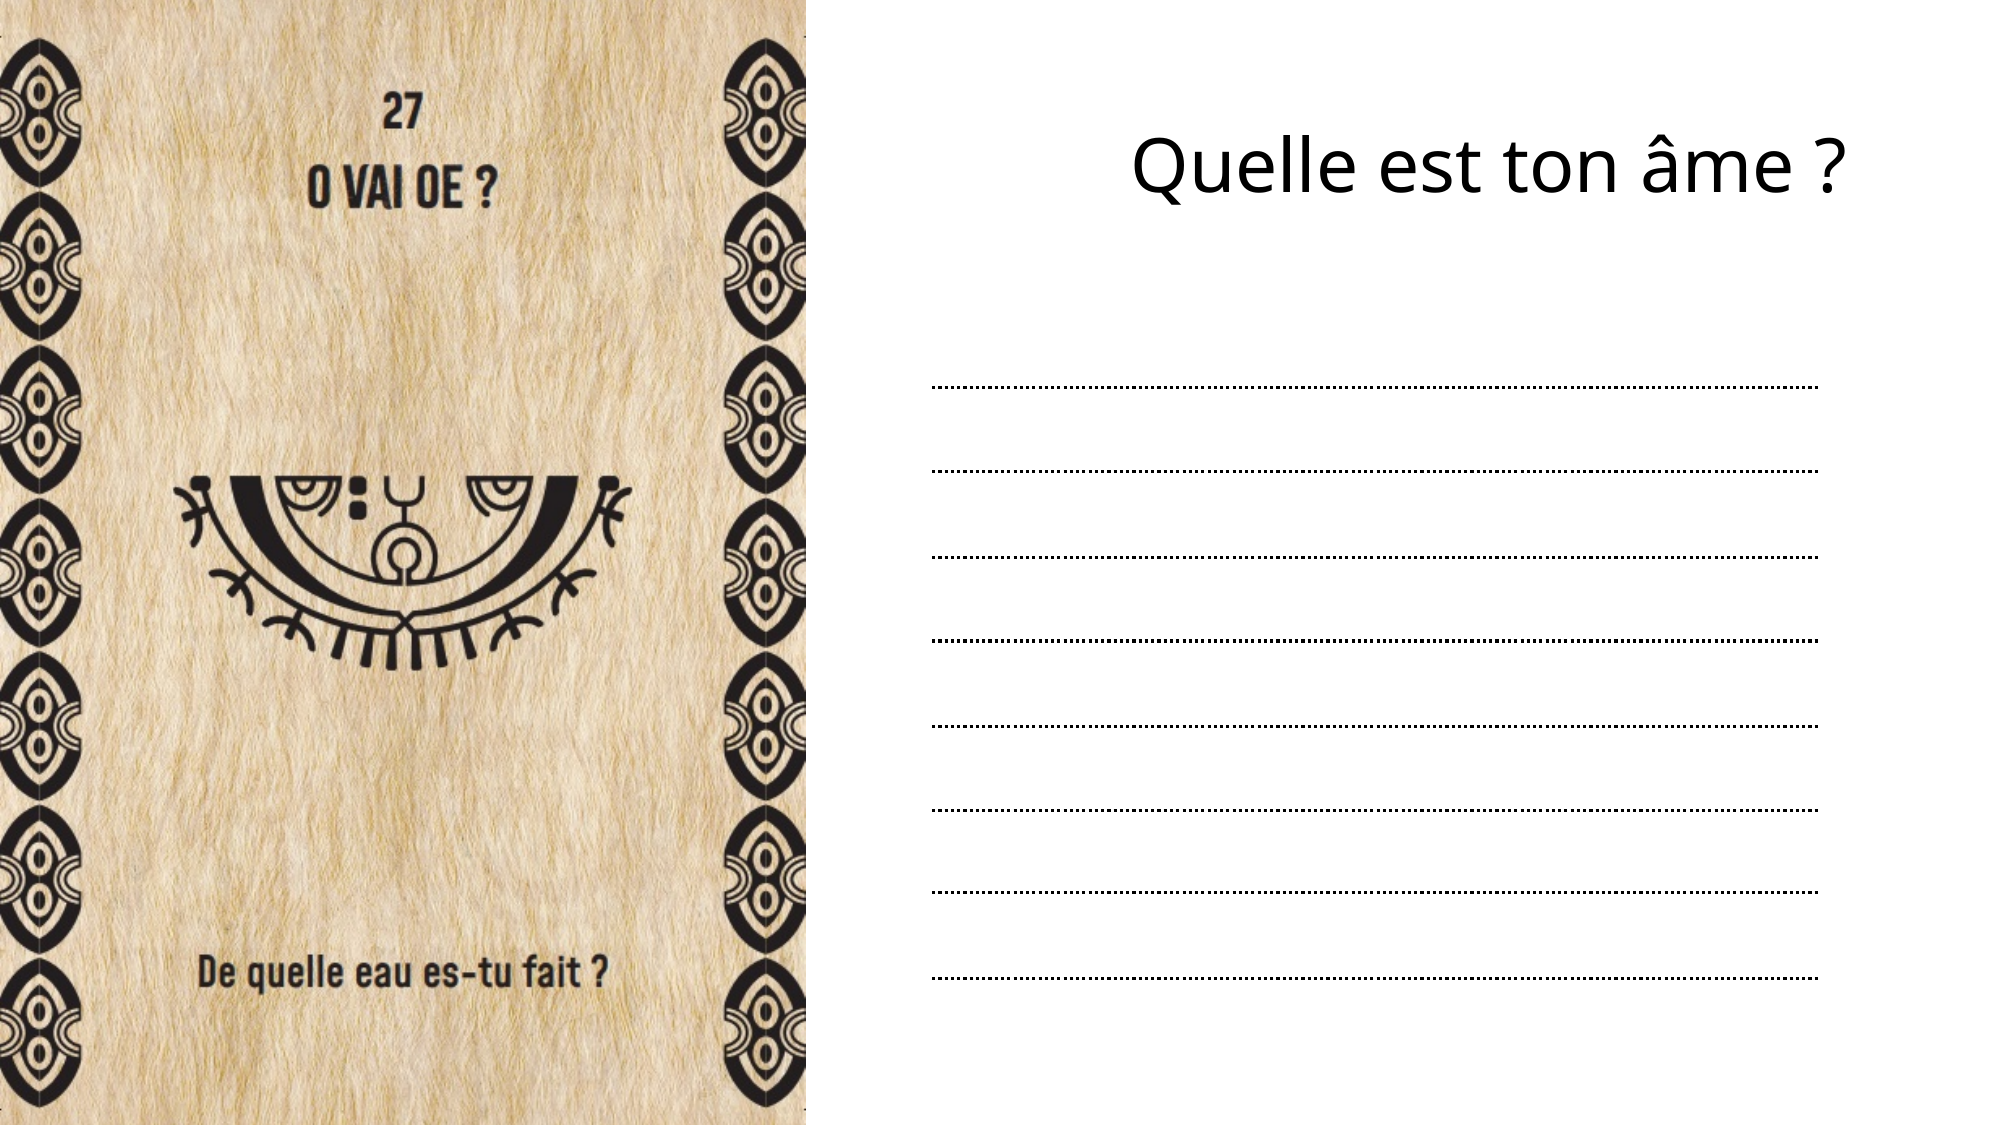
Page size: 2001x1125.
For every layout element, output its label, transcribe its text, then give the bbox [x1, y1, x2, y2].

picture [0, 0, 806, 1125]
title Quelle est ton âme ? [806, 59, 1863, 278]
